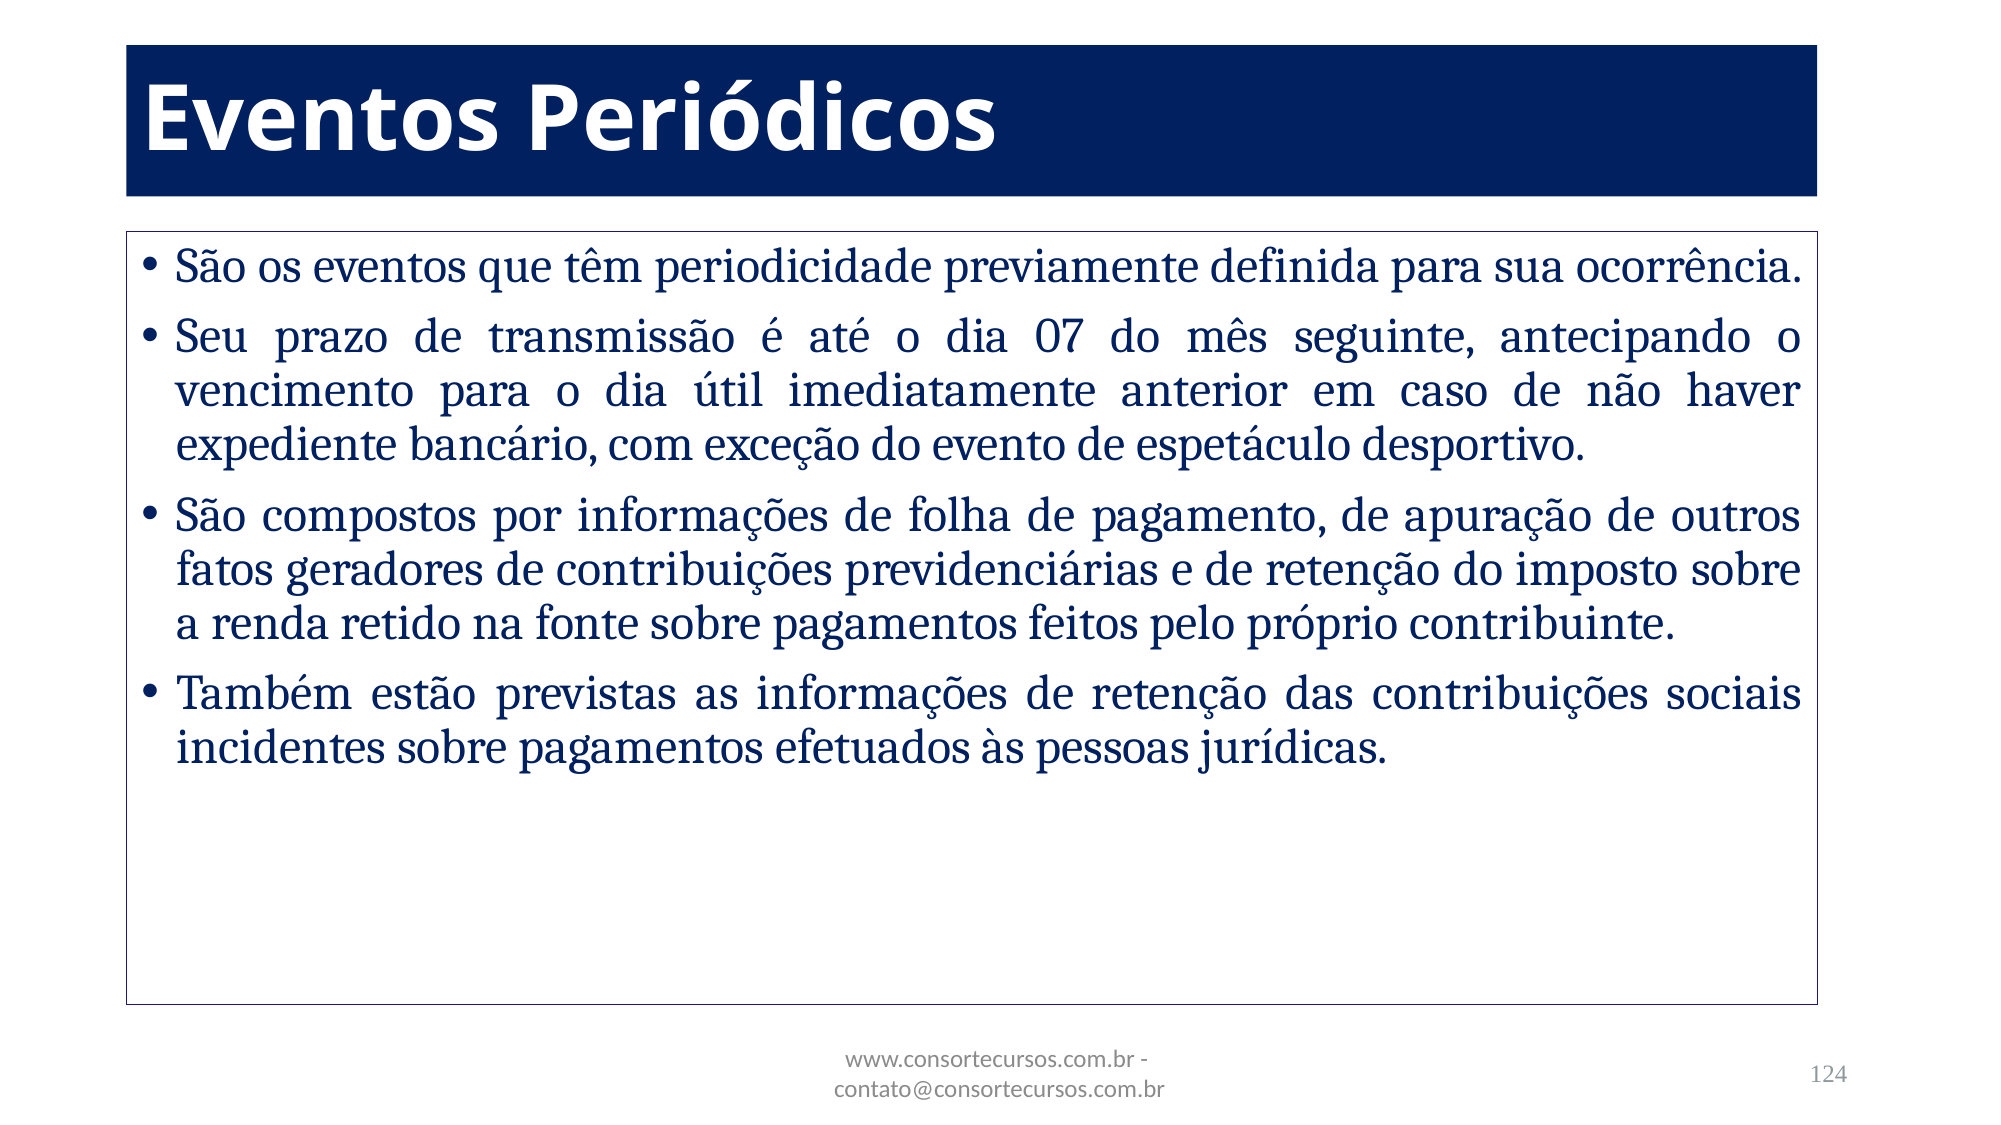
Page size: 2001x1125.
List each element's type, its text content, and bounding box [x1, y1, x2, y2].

slide_number 124 [1412, 1042, 1863, 1103]
footer www.consortecursos.com.br - contato@consortecursos.com.br [662, 1042, 1338, 1103]
list São os eventos que têm periodicidade previamente definida para sua ocorrência. Seu prazo de transmissão é até o dia 07 do mês seguinte, antecipando o vencimento para o dia útil imediatamente anterior em caso de não haver expediente bancário, com exceção do evento de espetáculo desportivo. São compostos por informações de folha de pagamento, de apuração de outros fatos geradores de contribuições previdenciárias e de retenção do imposto sobre a renda retido na fonte sobre pagamentos feitos pelo próprio contribuinte. Também estão previstas as informações de retenção das contribuições sociais incidentes sobre pagamentos efetuados às pessoas jurídicas. [126, 231, 1818, 1005]
title Eventos Periódicos [126, 45, 1818, 197]
